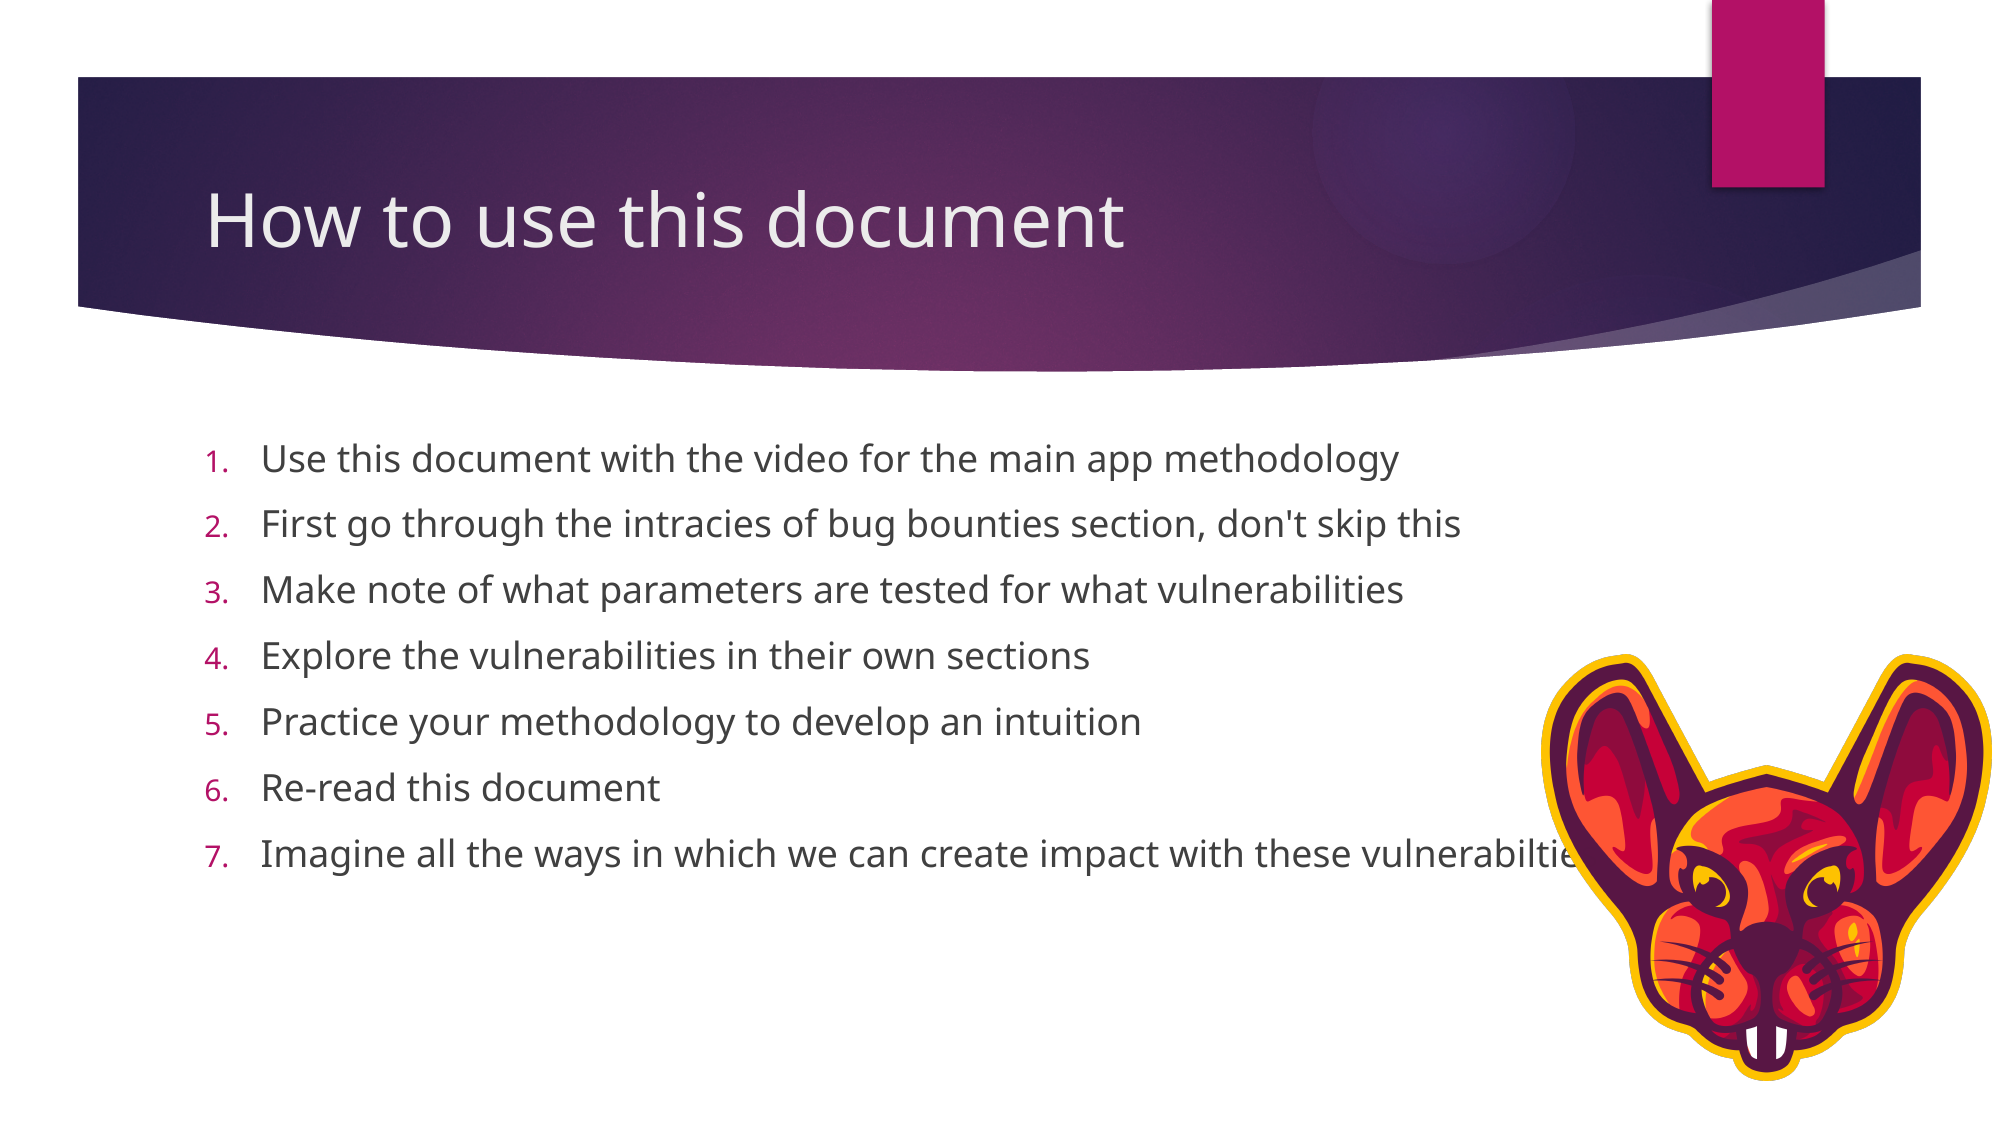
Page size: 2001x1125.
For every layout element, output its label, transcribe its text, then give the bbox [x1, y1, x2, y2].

list Use this document with the video for the main app methodology First go through the intracies of bug bounties section, don't skip this Make note of what parameters are tested for what vulnerabilities Explore the vulnerabilities in their own sections Practice your methodology to develop an intuition Re-read this document Imagine all the ways in which we can create impact with these vulnerabilties [189, 427, 1638, 988]
title How to use this document [189, 159, 1627, 276]
picture [1541, 654, 1992, 1081]
